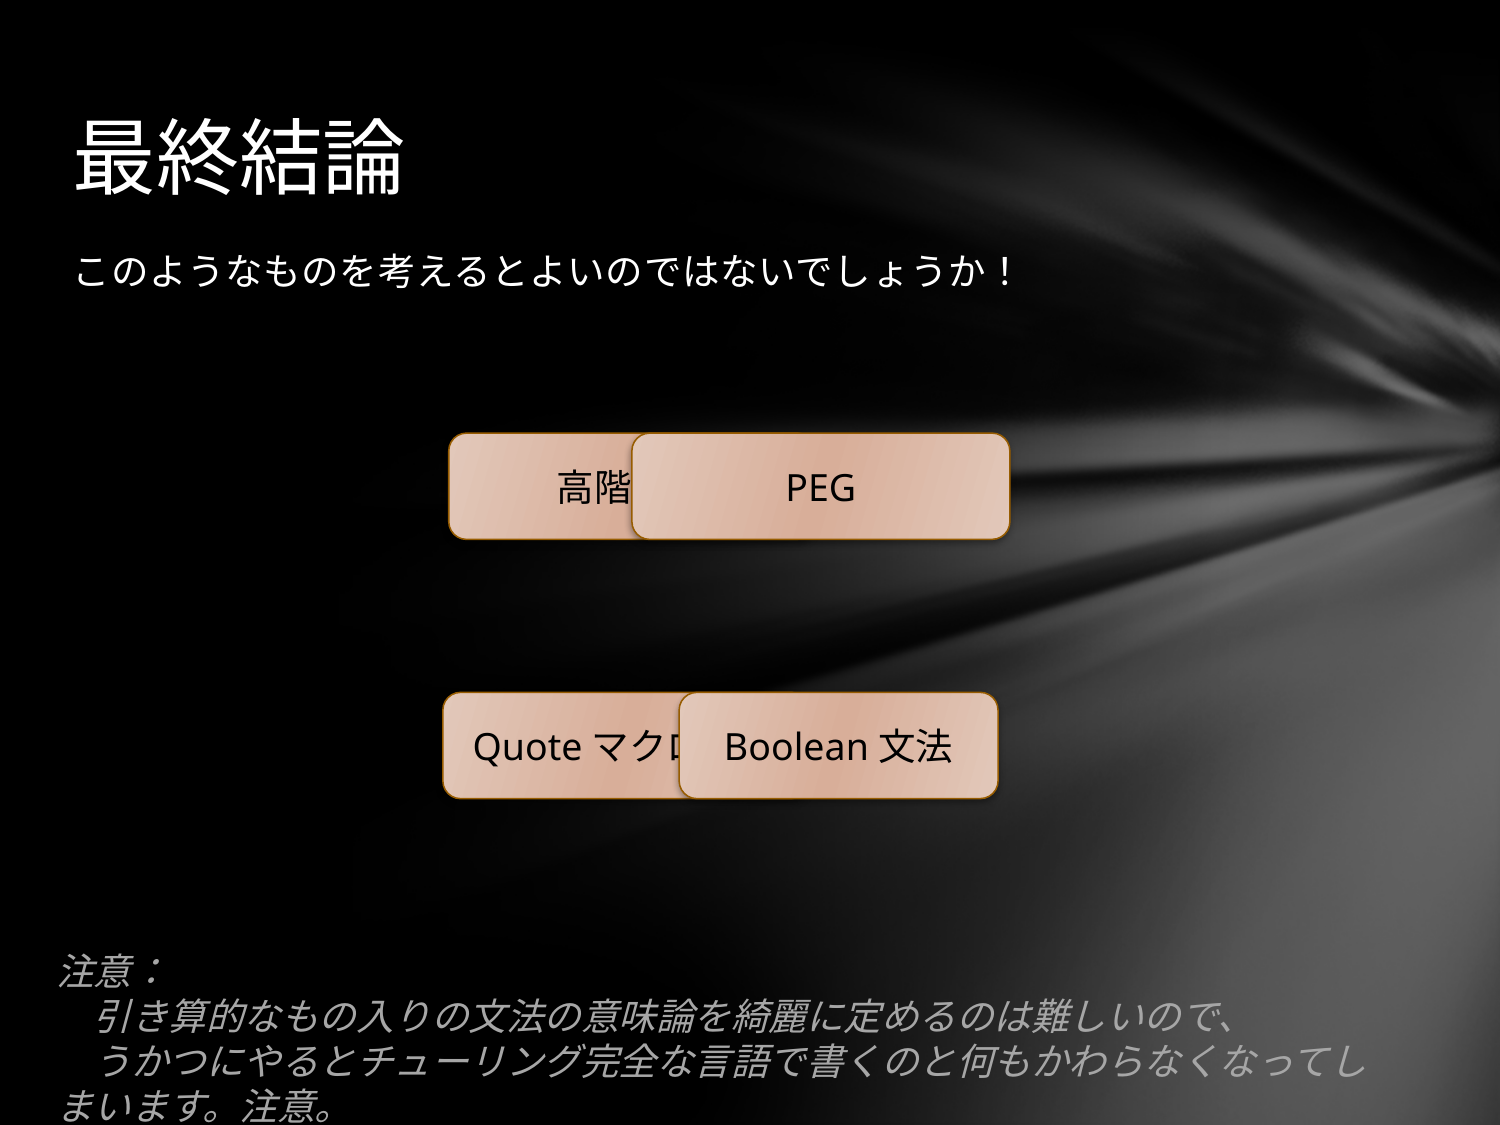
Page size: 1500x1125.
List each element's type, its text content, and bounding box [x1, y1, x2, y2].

title 最終結論 [57, 37, 1318, 213]
list このようなものを考えるとよいのではないでしょうか！ [57, 239, 1318, 940]
text_box 高階文法 [447, 432, 643, 541]
text_box Boolean文法 [678, 691, 999, 800]
text_box PEG [631, 432, 1011, 541]
text_box Quoteマクロ文法 [442, 691, 691, 800]
text_box 注意： 引き算的なもの入りの文法の意味論を綺麗に定めるのは難しいので、 うかつにやるとチューリング完全な言語で書くのと何もかわらなくなってしまいます。注意。 [41, 940, 1412, 1125]
